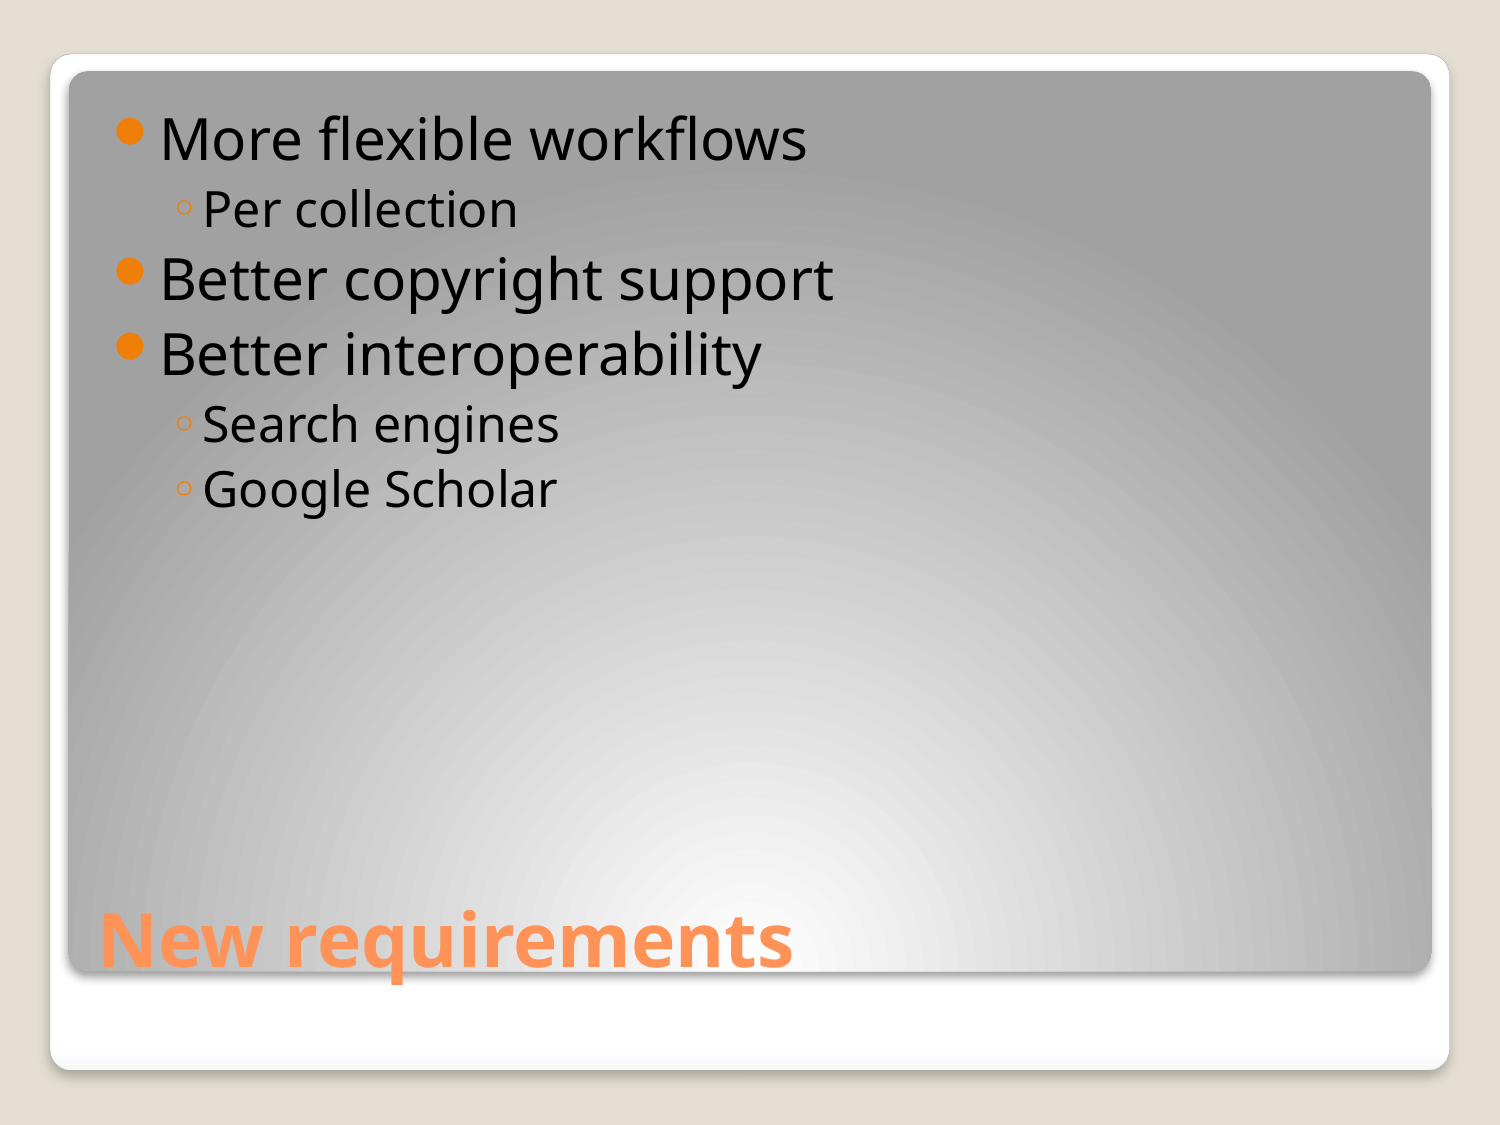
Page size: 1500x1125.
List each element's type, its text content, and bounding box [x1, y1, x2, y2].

title New requirements [82, 817, 1425, 990]
list More flexible workflows Per collection Better copyright support Better interoperability Search engines Google Scholar [82, 86, 1425, 774]
